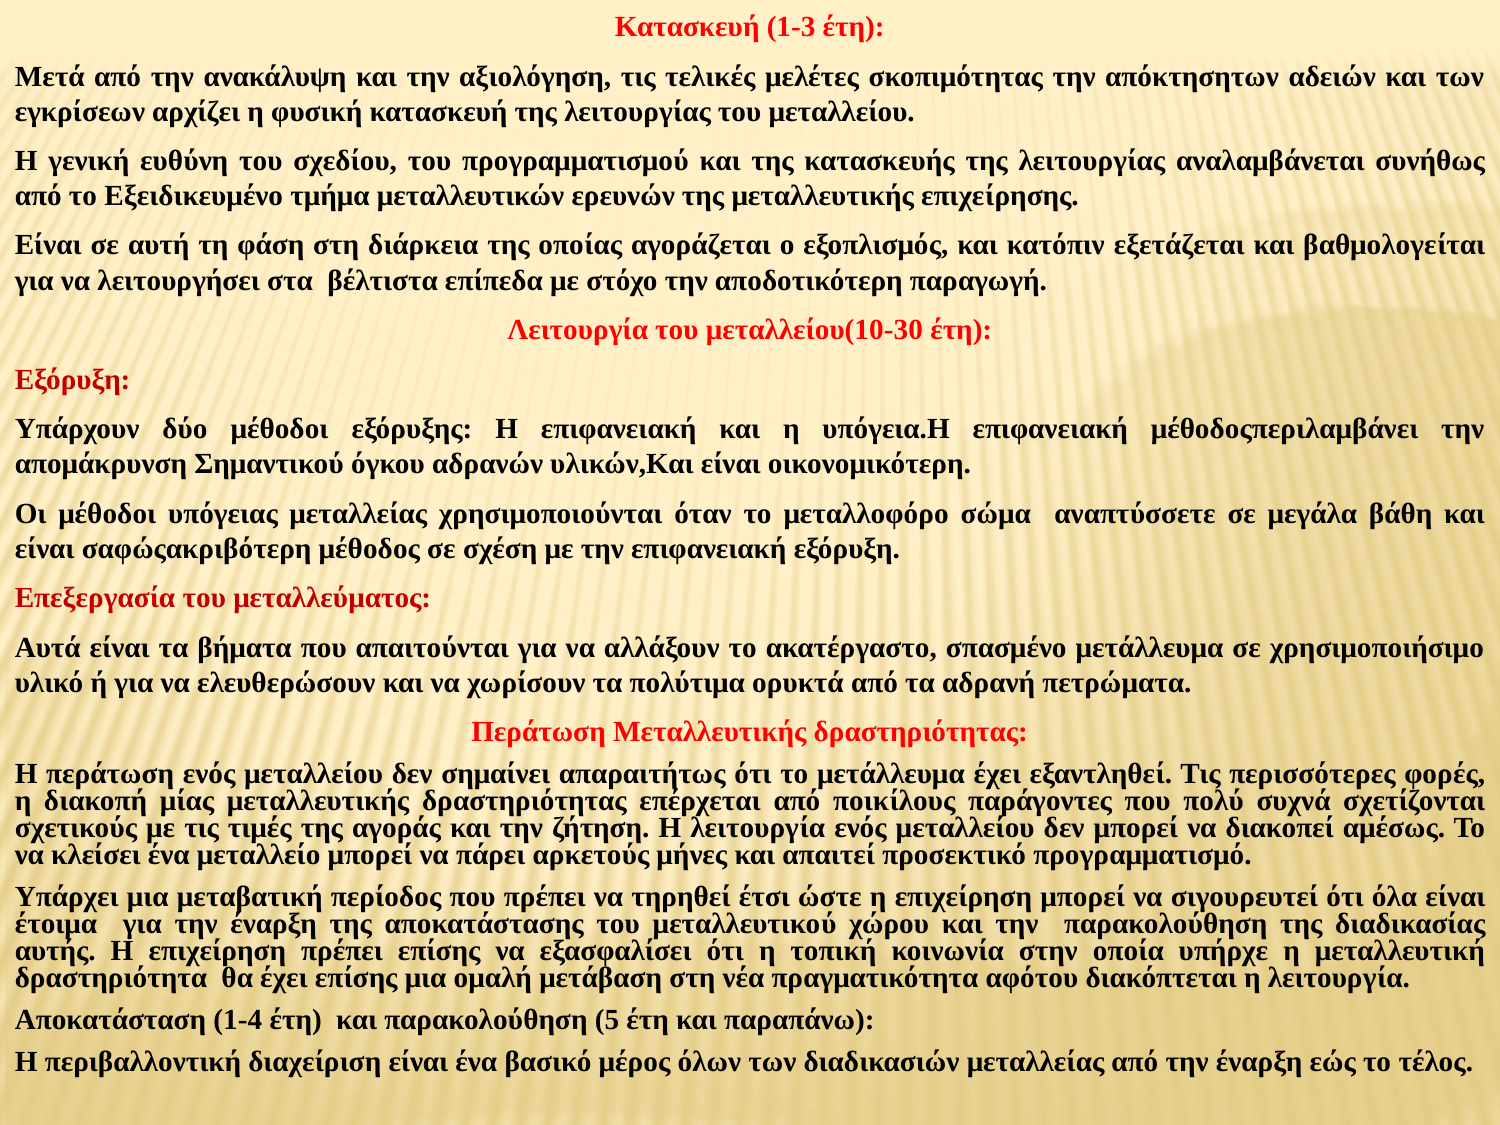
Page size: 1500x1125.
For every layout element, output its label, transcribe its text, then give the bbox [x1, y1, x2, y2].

text_box Κατασκευή (1-3 έτη): Μετά από την ανακάλυψη και την αξιολόγηση, τις τελικές μελέτες σκοπιμότητας την απόκτησητων αδειών και των εγκρίσεων αρχίζει η φυσική κατασκευή της λειτουργίας του μεταλλείου. Η γενική ευθύνη του σχεδίου, του προγραμματισμού και της κατασκευής της λειτουργίας αναλαμβάνεται συνήθως από το Εξειδικευμένο τμήμα μεταλλευτικών ερευνών της μεταλλευτικής επιχείρησης. Είναι σε αυτή τη φάση στη διάρκεια της οποίας αγοράζεται ο εξοπλισμός, και κατόπιν εξετάζεται και βαθμολογείται για να λειτουργήσει στα βέλτιστα επίπεδα με στόχο την αποδοτικότερη παραγωγή. Λειτουργία του μεταλλείου(10-30 έτη): Εξόρυξη: Υπάρχουν δύο μέθοδοι εξόρυξης: Η επιφανειακή και η υπόγεια.Η επιφανειακή μέθοδοςπεριλαμβάνει την απομάκρυνση Σημαντικού όγκου αδρανών υλικών,Και είναι οικονομικότερη. Οι μέθοδοι υπόγειας μεταλλείας χρησιμοποιούνται όταν το μεταλλοφόρο σώμα αναπτύσσετε σε μεγάλα βάθη και είναι σαφώςακριβότερη μέθοδος σε σχέση με την επιφανειακή εξόρυξη. Επεξεργασία του μεταλλεύματος: Αυτά είναι τα βήματα που απαιτούνται για να αλλάξουν το ακατέργαστο, σπασμένο μετάλλευμα σε χρησιμοποιήσιμο υλικό ή για να ελευθερώσουν και να χωρίσουν τα πολύτιμα ορυκτά από τα αδρανή πετρώματα. Περάτωση Μεταλλευτικής δραστηριότητας: Η περάτωση ενός μεταλλείου δεν σημαίνει απαραιτήτως ότι το μετάλλευμα έχει εξαντληθεί. Τις περισσότερες φορές, η διακοπή μίας μεταλλευτικής δραστηριότητας επέρχεται από ποικίλους παράγοντες που πολύ συχνά σχετίζονται σχετικούς με τις τιμές της αγοράς και την ζήτηση. Η λειτουργία ενός μεταλλείου δεν μπορεί να διακοπεί αμέσως. Το να κλείσει ένα μεταλλείο μπορεί να πάρει αρκετούς μήνες και απαιτεί προσεκτικό προγραμματισμό. Υπάρχει μια μεταβατική περίοδος που πρέπει να τηρηθεί έτσι ώστε η επιχείρηση μπορεί να σιγουρευτεί ότι όλα είναι έτοιμα για την έναρξη της αποκατάστασης του μεταλλευτικού χώρου και την παρακολούθηση της διαδικασίας αυτής. Η επιχείρηση πρέπει επίσης να εξασφαλίσει ότι η τοπική κοινωνία στην οποία υπήρχε η μεταλλευτική δραστηριότητα θα έχει επίσης μια ομαλή μετάβαση στη νέα πραγματικότητα αφότου διακόπτεται η λειτουργία. Αποκατάσταση (1-4 έτη) και παρακολούθηση (5 έτη και παραπάνω): Η περιβαλλοντική διαχείριση είναι ένα βασικό μέρος όλων των διαδικασιών μεταλλείας από την έναρξη εώς το τέλος. [0, 0, 1500, 1085]
